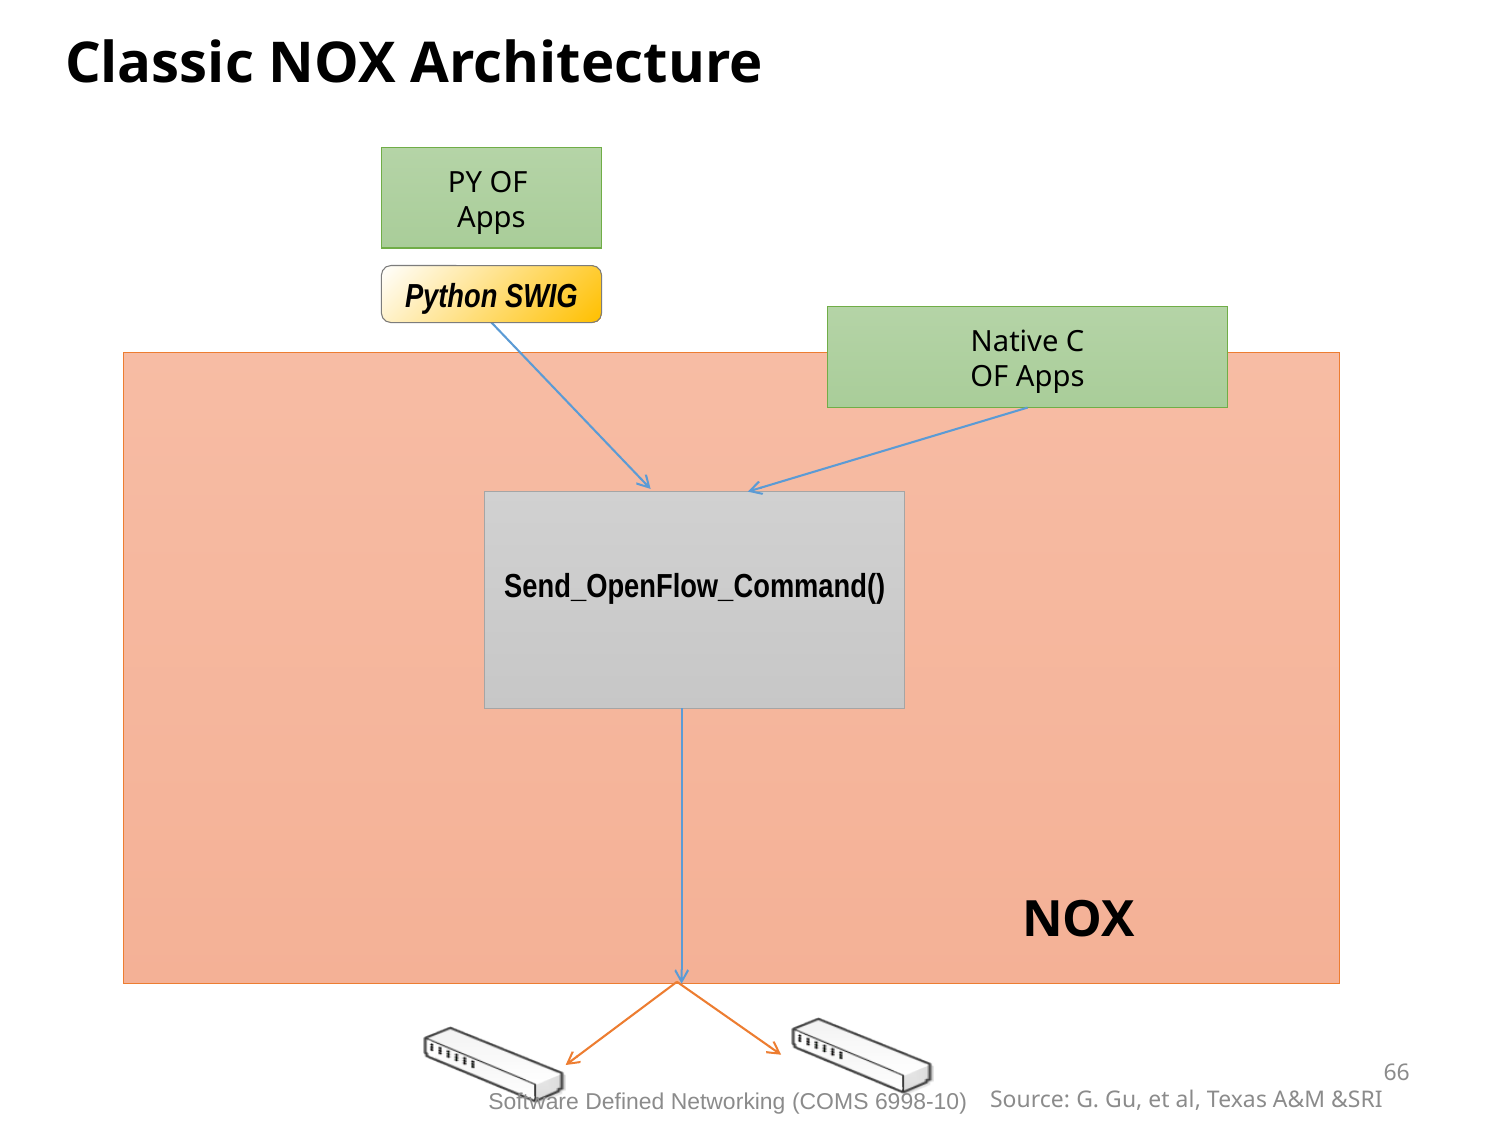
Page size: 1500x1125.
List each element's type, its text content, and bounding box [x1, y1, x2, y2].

picture [423, 1026, 566, 1104]
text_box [565, 981, 677, 1065]
slide_number 66 [1074, 1042, 1425, 1103]
title Classic NOX Architecture [50, 14, 1400, 115]
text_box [676, 981, 782, 1055]
text_box Send_OpenFlow_Command() [489, 557, 908, 612]
text_box NOX [1007, 878, 1150, 954]
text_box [747, 407, 1028, 492]
text_box [683, 352, 1340, 984]
text_box Python SWIG [380, 264, 603, 324]
picture [791, 1017, 934, 1095]
text_box Native C OF Apps [827, 306, 1228, 408]
text_box [123, 352, 827, 984]
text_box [491, 322, 651, 489]
text_box [484, 491, 905, 709]
text_box Source: G. Gu, et al, Texas A&M &SRI [975, 1074, 1400, 1123]
text_box PY OF Apps [381, 147, 602, 249]
footer Software Defined Networking (COMS 6998-10) [425, 1073, 1038, 1125]
